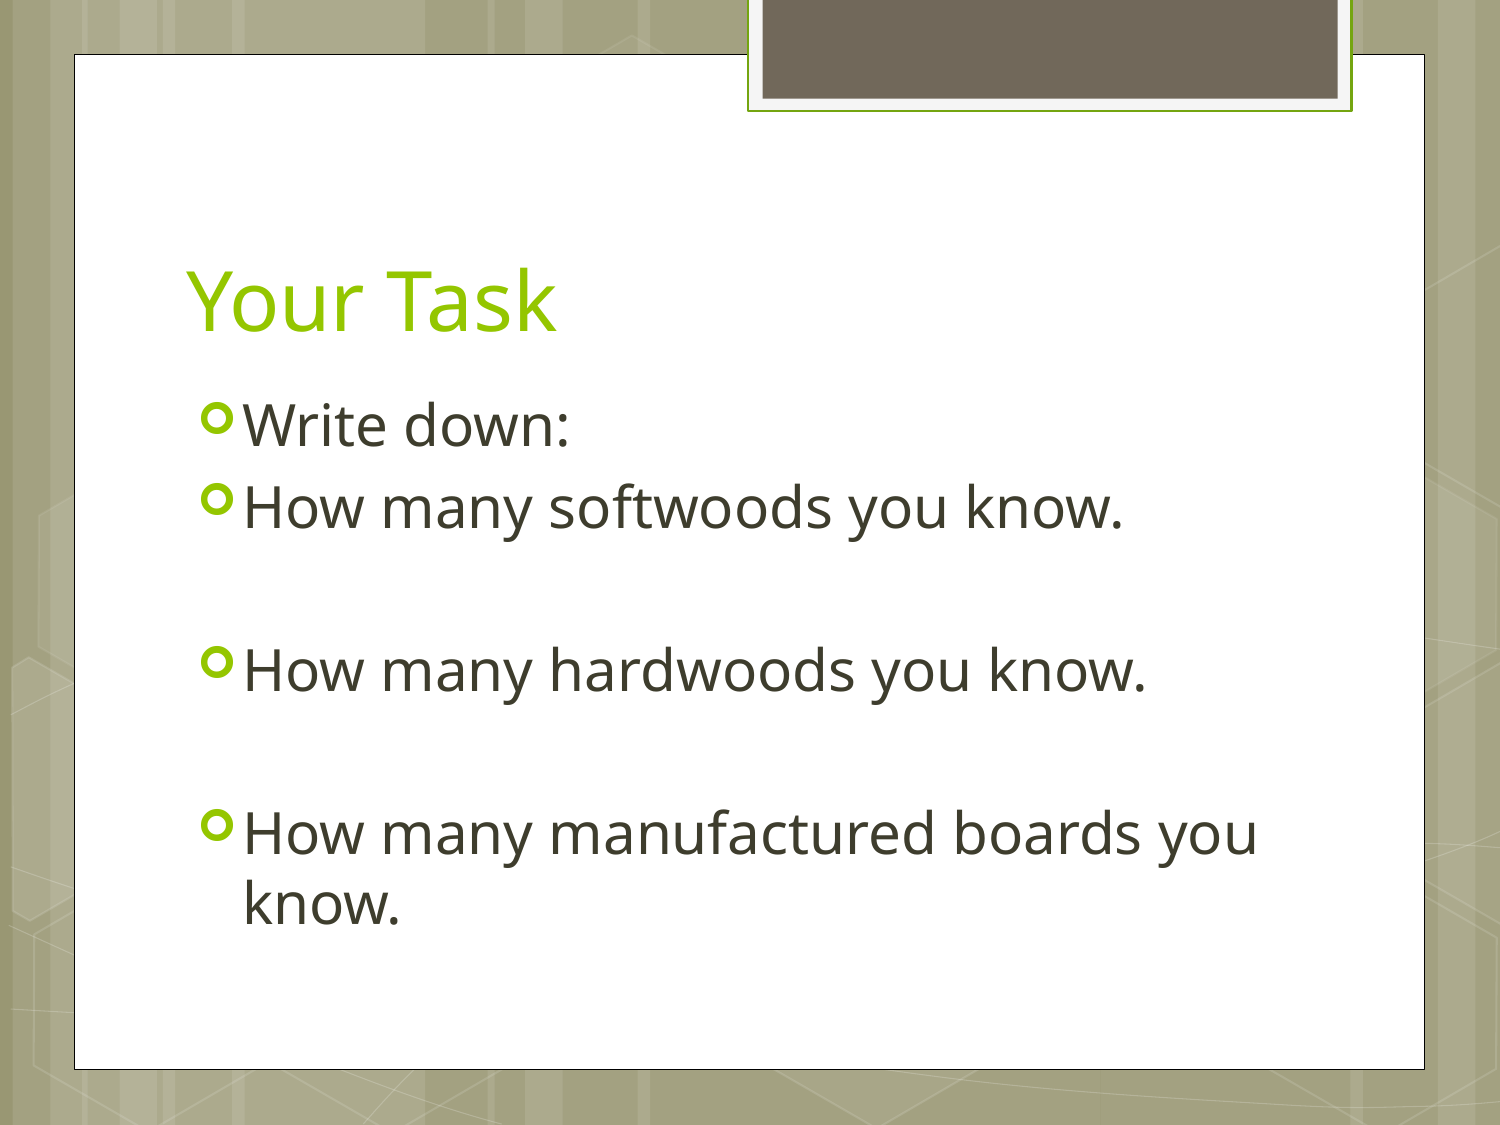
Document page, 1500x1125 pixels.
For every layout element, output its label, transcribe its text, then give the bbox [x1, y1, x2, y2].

title Your Task [171, 168, 1324, 357]
list Write down: How many softwoods you know. How many hardwoods you know. How many manufactured boards you know. [171, 381, 1283, 957]
